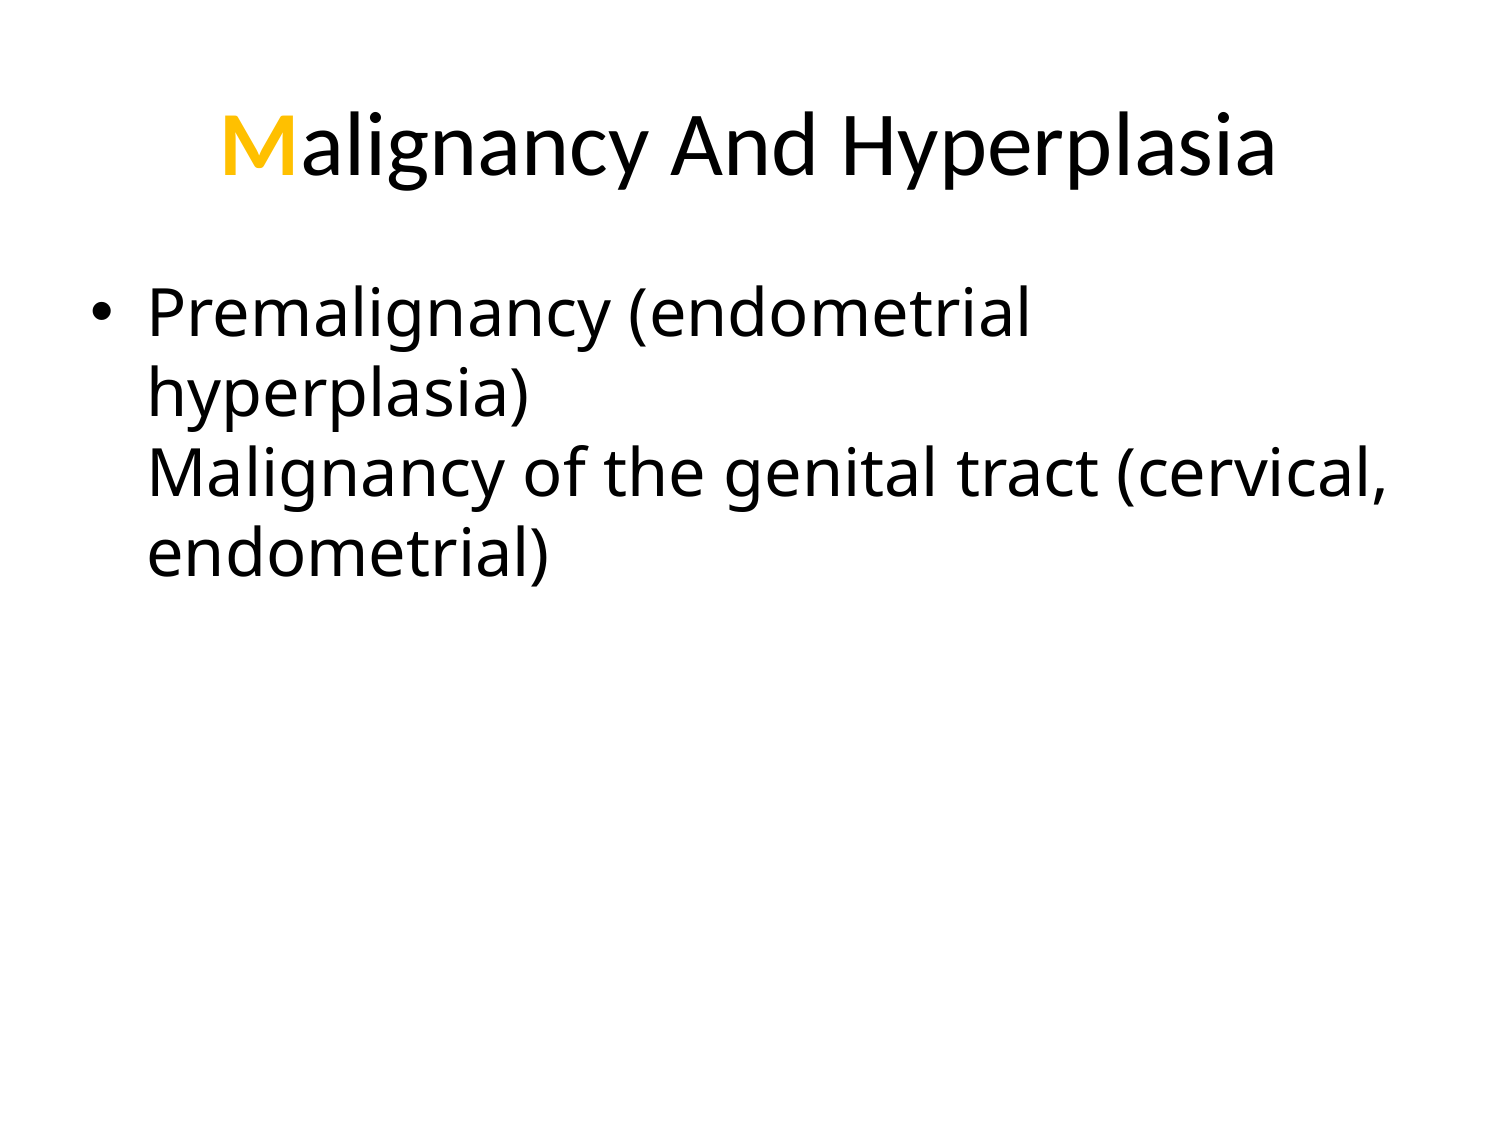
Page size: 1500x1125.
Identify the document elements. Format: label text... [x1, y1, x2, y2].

title Malignancy And Hyperplasia [75, 45, 1425, 233]
list Premalignancy (endometrial hyperplasia) Malignancy of the genital tract (cervical, endometrial) [75, 262, 1425, 1005]
